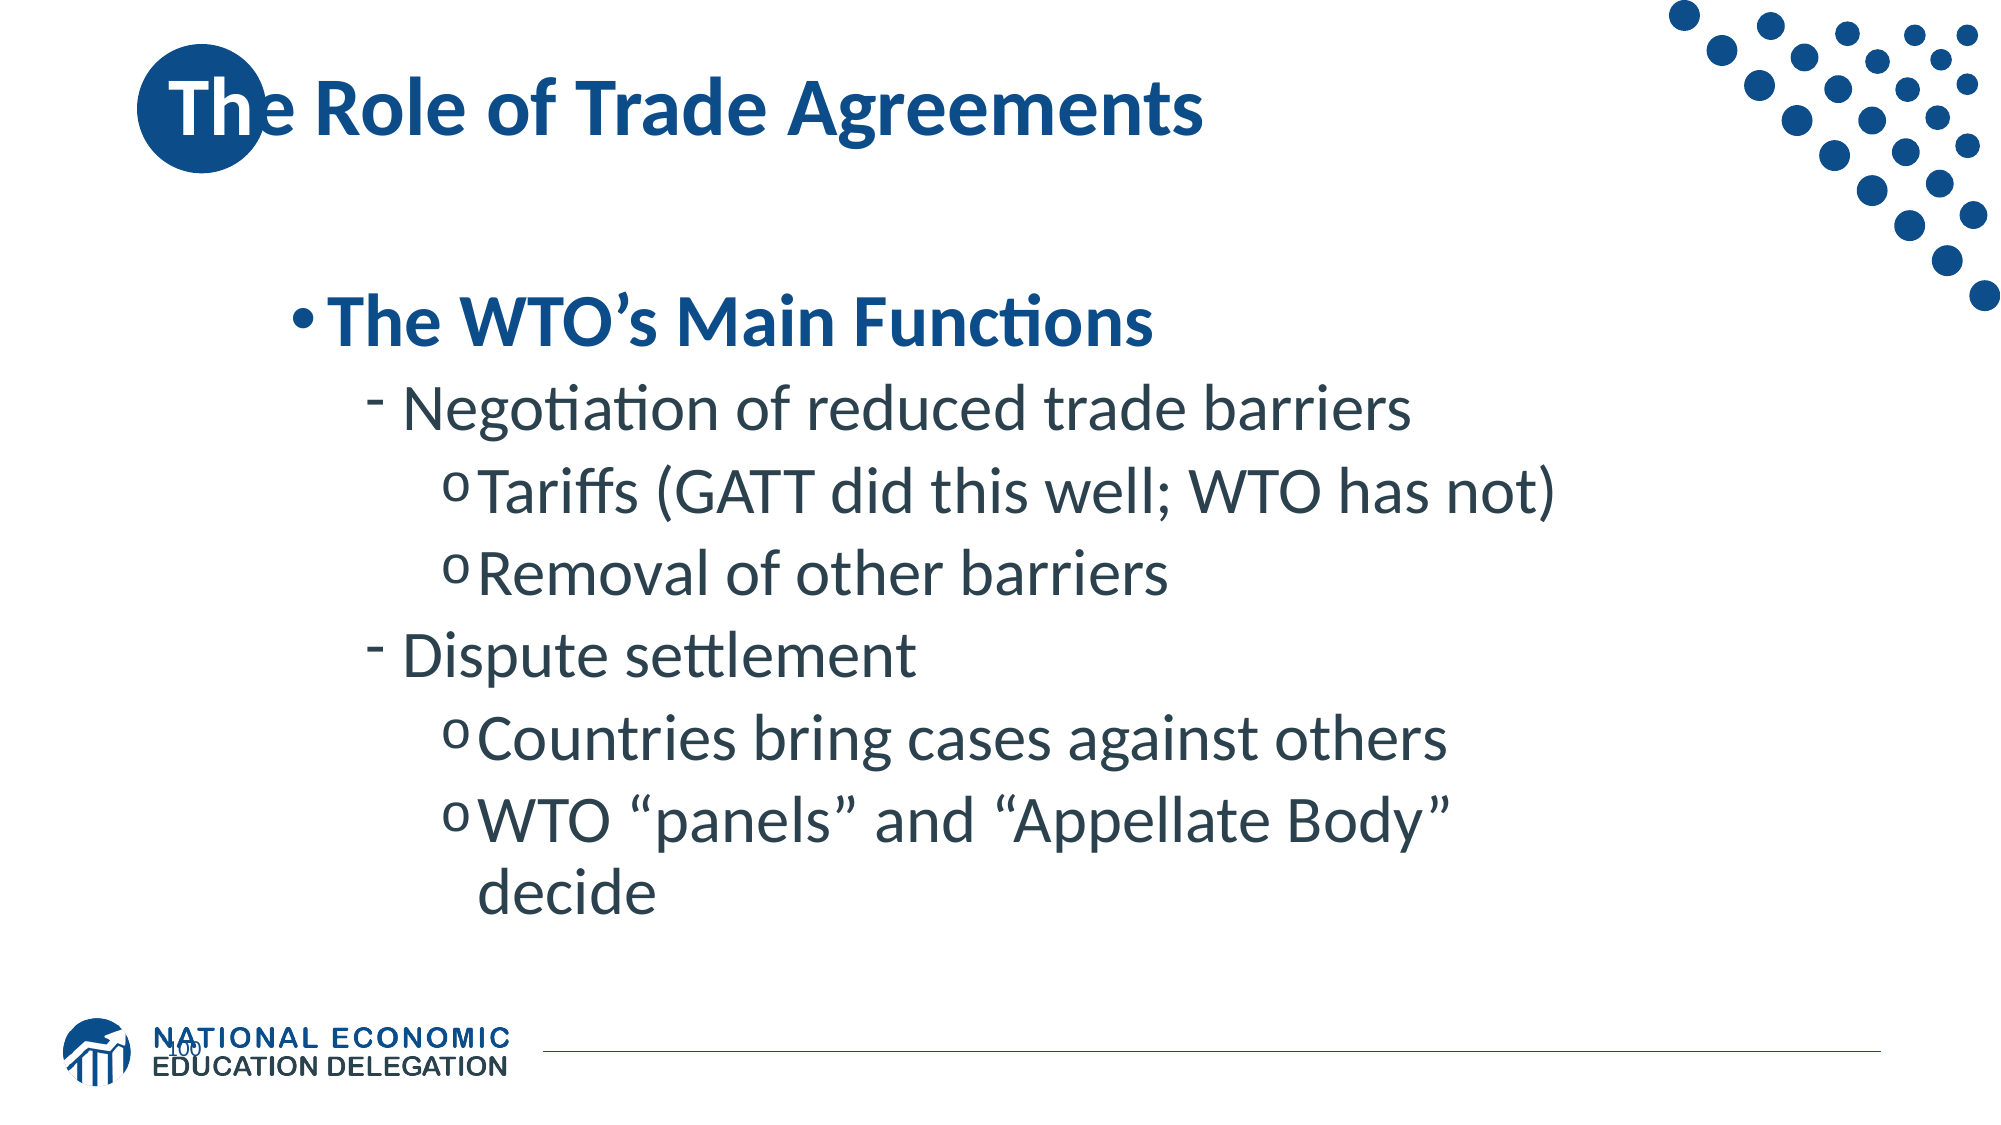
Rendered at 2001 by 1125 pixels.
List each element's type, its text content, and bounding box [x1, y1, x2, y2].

picture [55, 1013, 520, 1091]
slide_number 100 [33, 1022, 217, 1073]
title The Role of Trade Agreements [134, 15, 1718, 201]
list The WTO’s Main Functions Negotiation of reduced trade barriers Tariffs (GATT did this well; WTO has not) Removal of other barriers Dispute settlement Countries bring cases against others WTO “panels” and “Appellate Body” decide [275, 224, 1639, 986]
